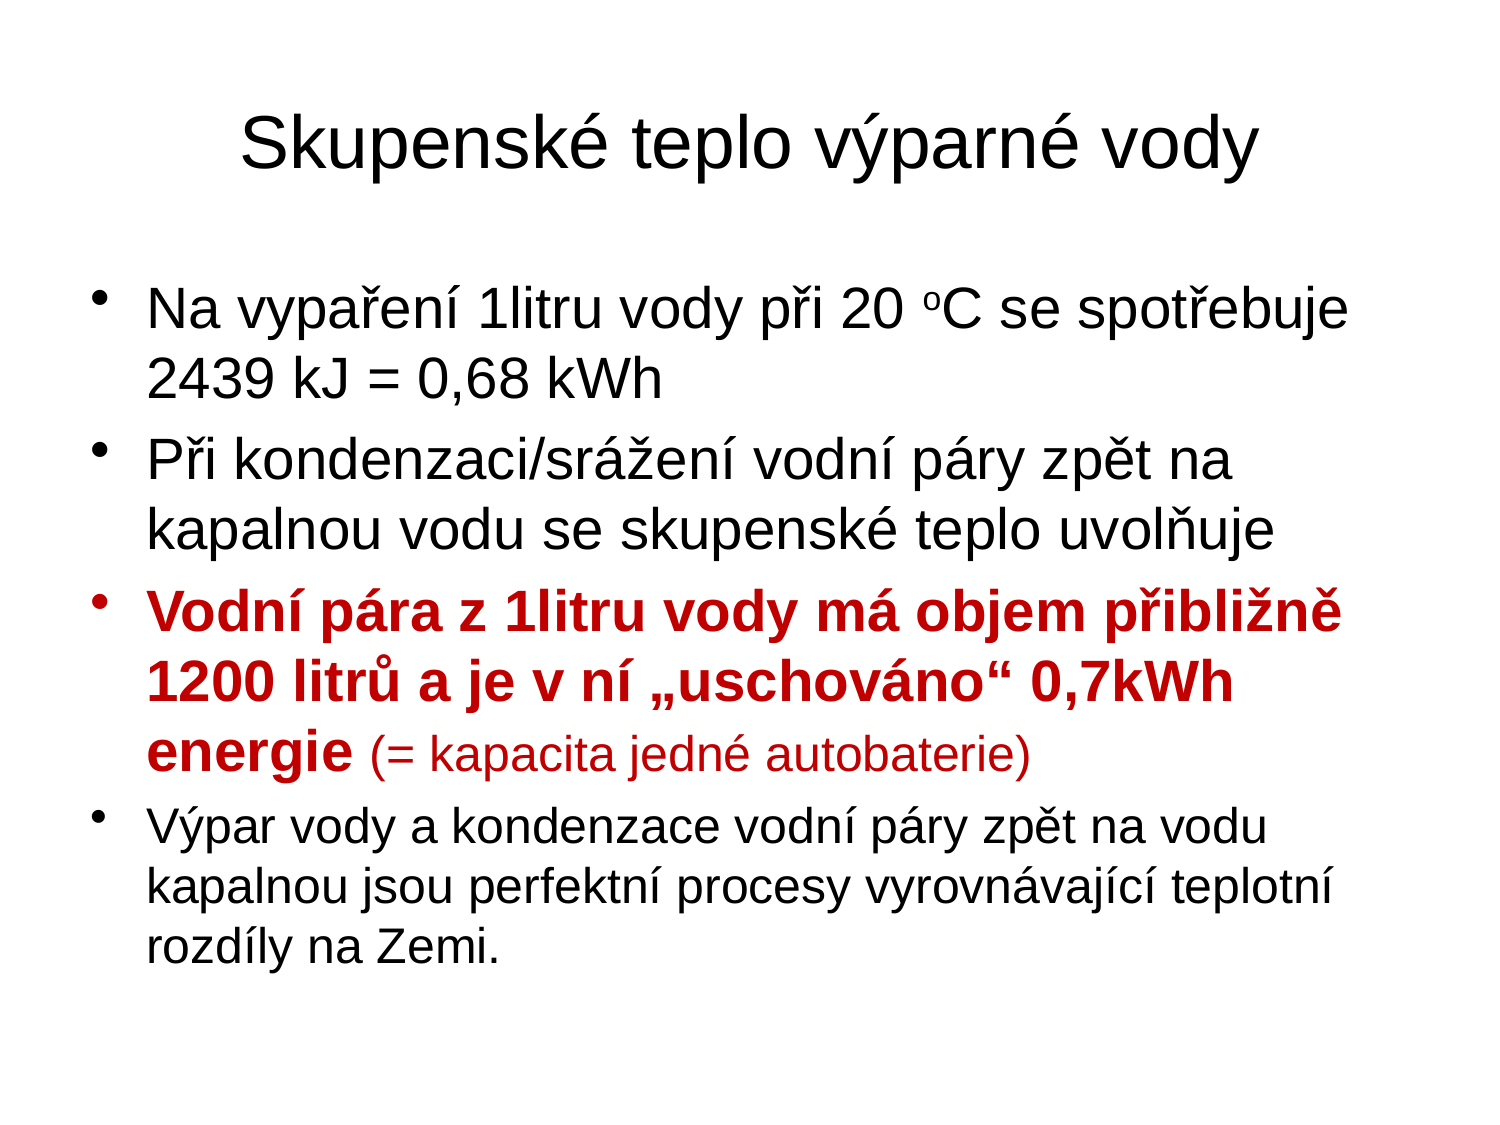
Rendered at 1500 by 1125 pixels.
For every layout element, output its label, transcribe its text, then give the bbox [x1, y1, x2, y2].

title Skupenské teplo výparné vody [75, 45, 1425, 233]
list Na vypaření 1litru vody při 20 oC se spotřebuje 2439 kJ = 0,68 kWh Při kondenzaci/srážení vodní páry zpět na kapalnou vodu se skupenské teplo uvolňuje Vodní pára z 1litru vody má objem přibližně 1200 litrů a je v ní „uschováno“ 0,7kWh energie (= kapacita jedné autobaterie) Výpar vody a kondenzace vodní páry zpět na vodu kapalnou jsou perfektní procesy vyrovnávající teplotní rozdíly na Zemi. [75, 262, 1425, 1005]
